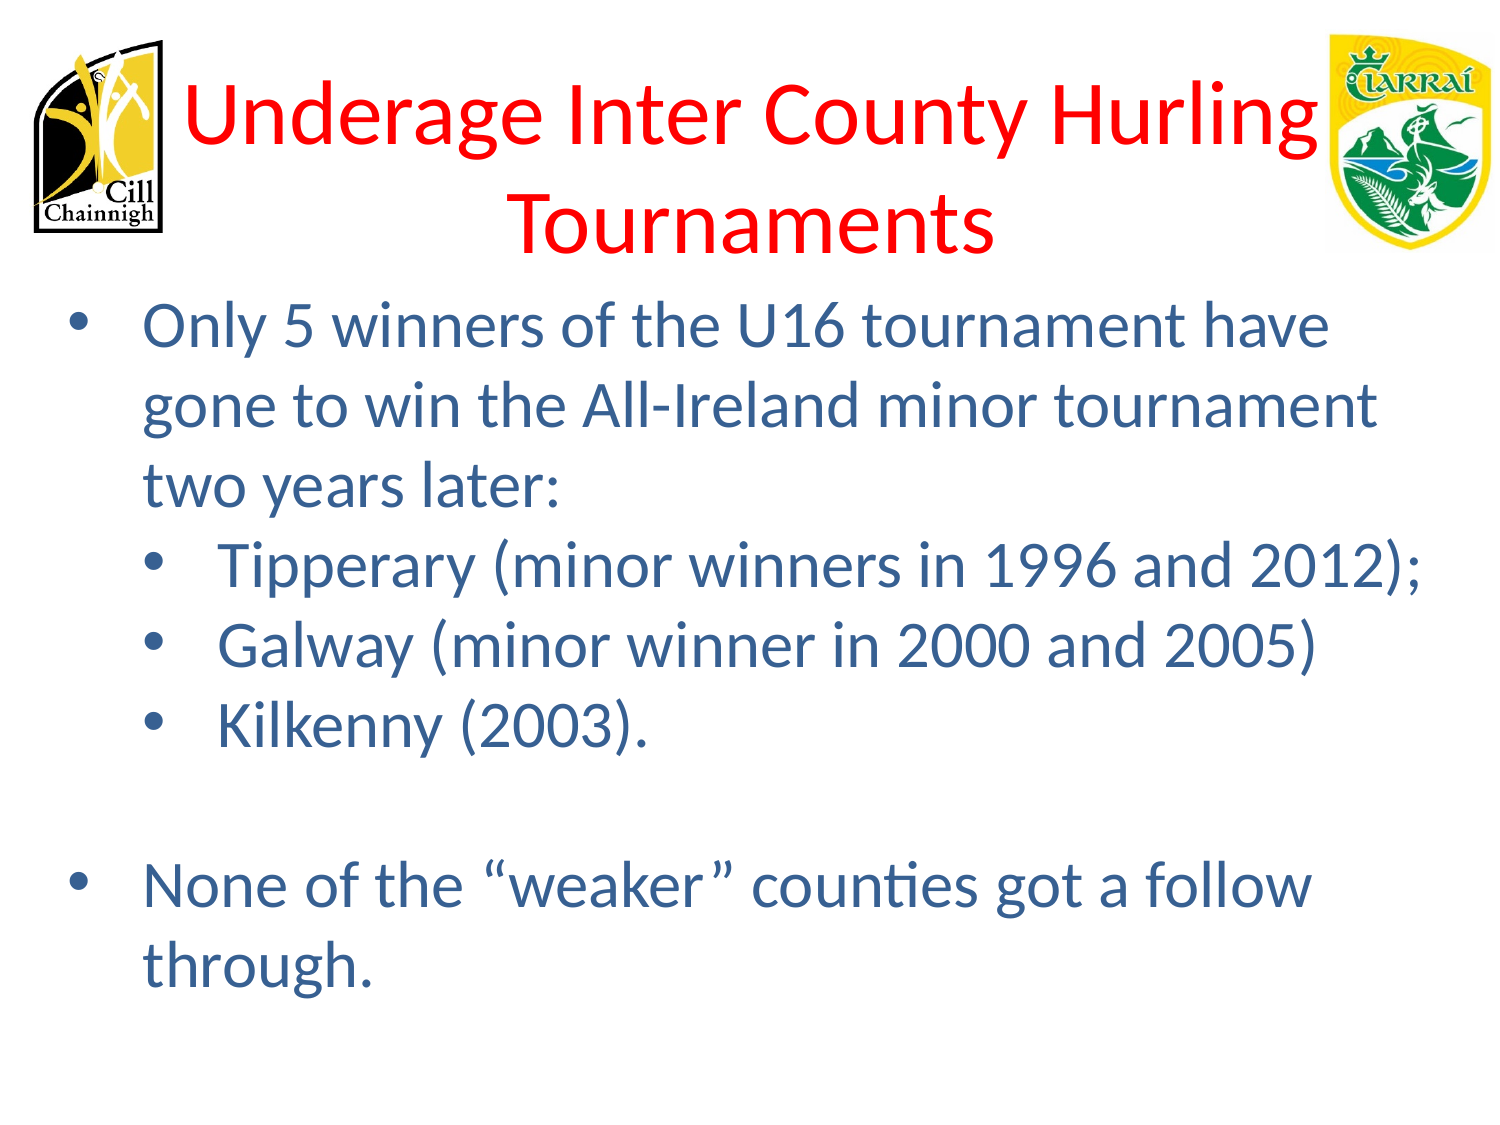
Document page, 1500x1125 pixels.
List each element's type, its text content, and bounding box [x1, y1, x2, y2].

text_box Underage Inter County Hurling Tournaments [173, 45, 1319, 233]
picture [29, 39, 169, 233]
picture [1324, 29, 1495, 254]
text_box Only 5 winners of the U16 tournament have gone to win the All-Ireland minor tournament two years later: Tipperary (minor winners in 1996 and 2012); Galway (minor winner in 2000 and 2005) Kilkenny (2003). None of the “weaker” counties got a follow through. [53, 273, 1447, 1008]
